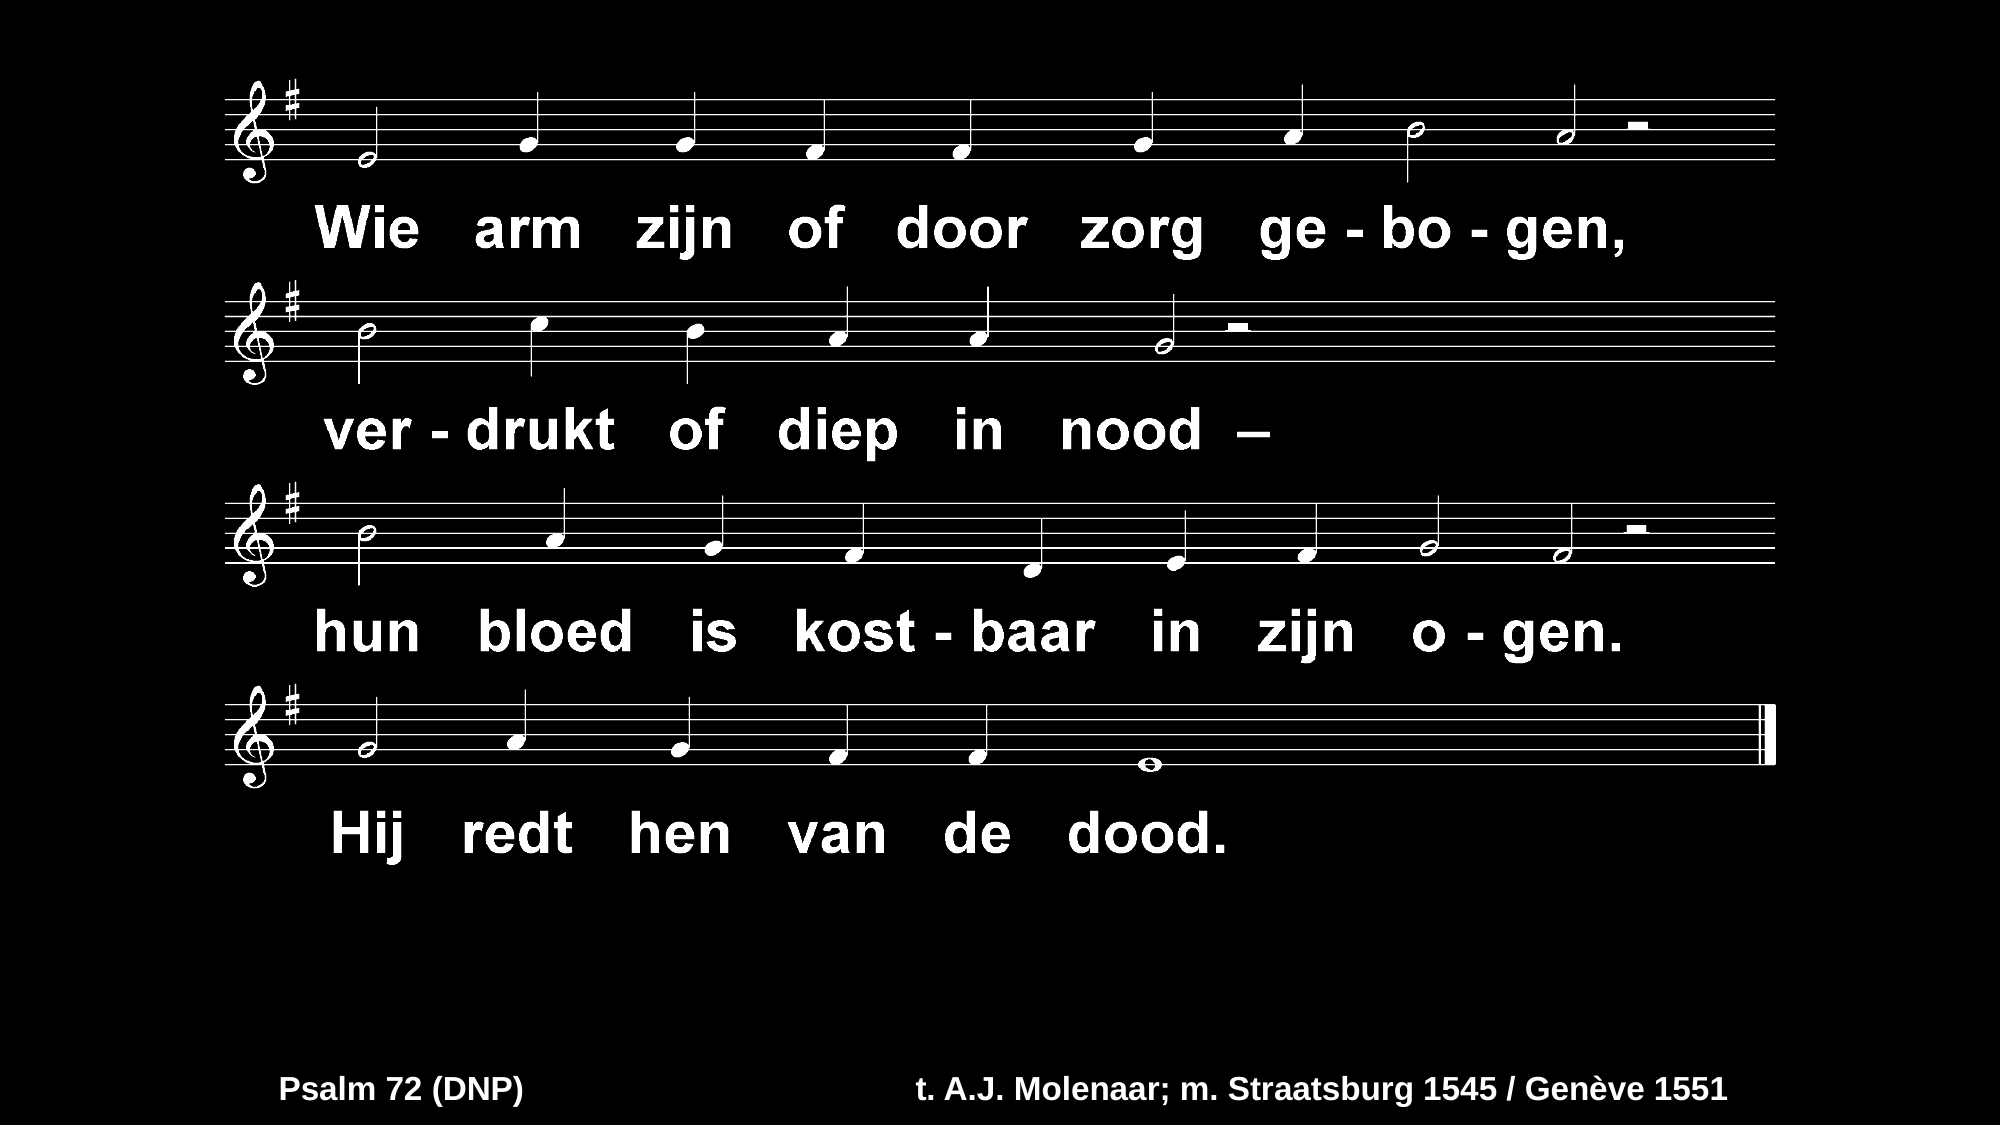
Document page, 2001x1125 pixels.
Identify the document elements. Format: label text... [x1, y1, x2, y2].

text_box Psalm 72 (DNP) t. A.J. Molenaar; m. Straatsburg 1545 / Genève 1551 [263, 1059, 1745, 1115]
picture [208, 62, 1792, 882]
